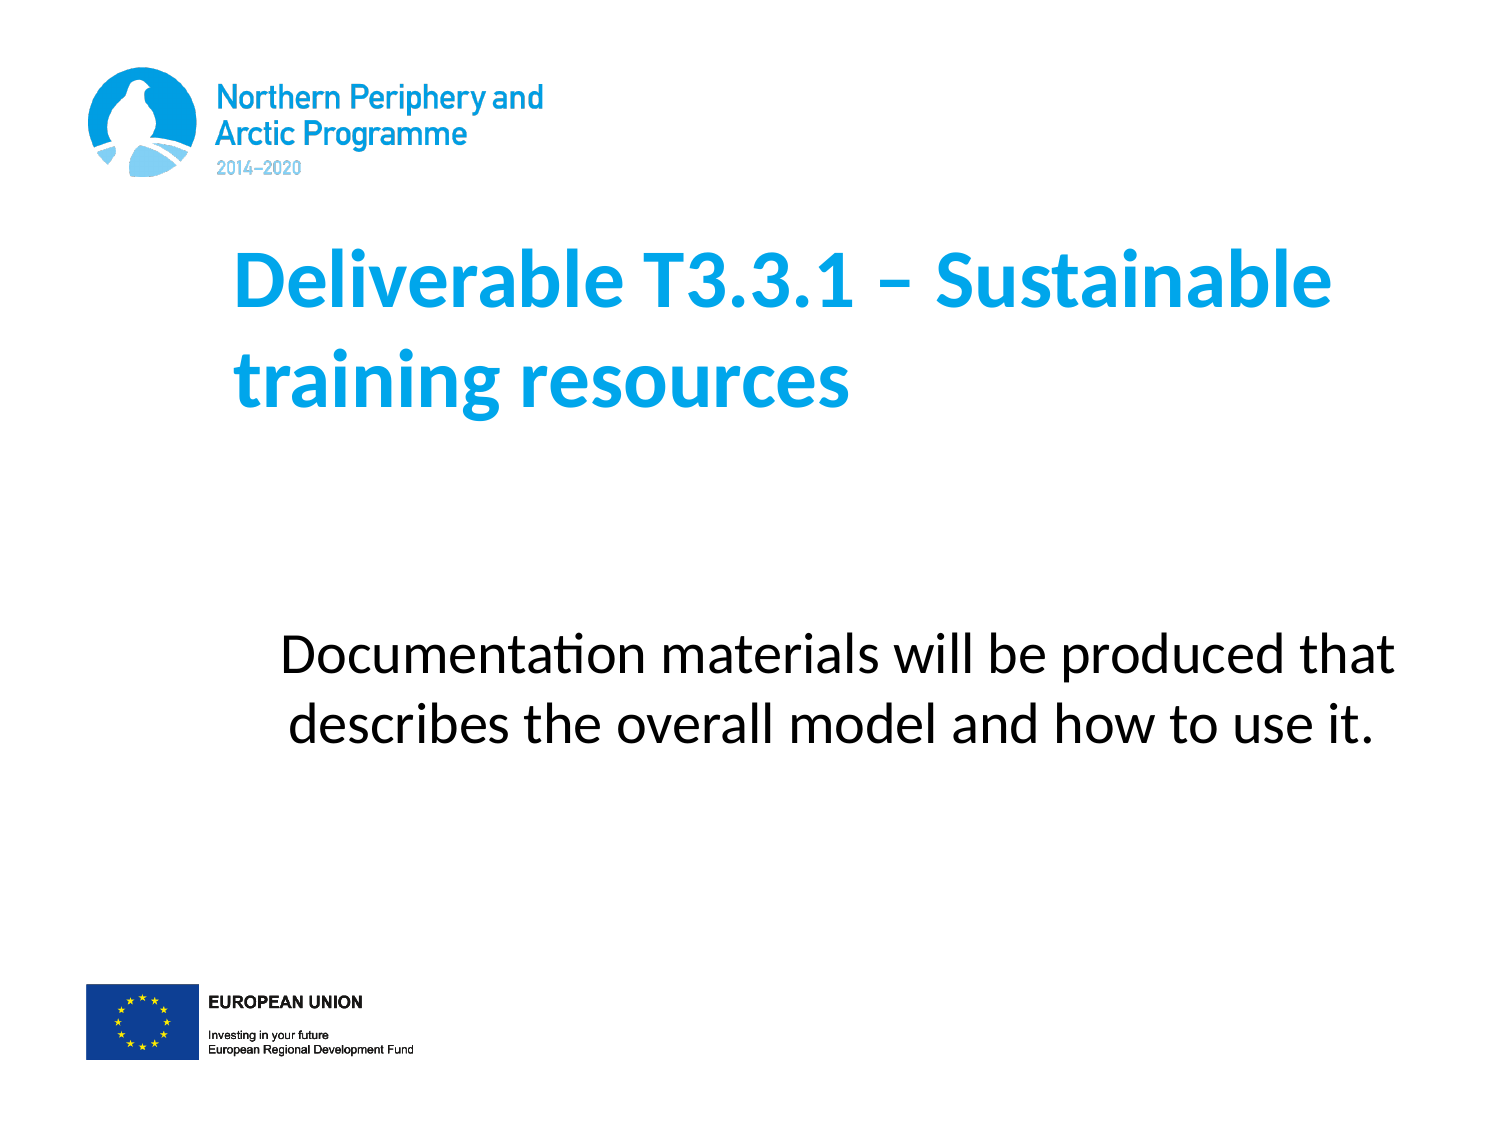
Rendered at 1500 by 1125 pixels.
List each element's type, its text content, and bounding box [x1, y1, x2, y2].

title Deliverable T3.3.1 – Sustainable training resources [218, 263, 1500, 386]
picture [88, 67, 133, 111]
list Documentation materials will be produced that describes the overall model and how to use it. [218, 444, 1459, 953]
picture [88, 67, 561, 177]
picture [76, 978, 413, 1067]
